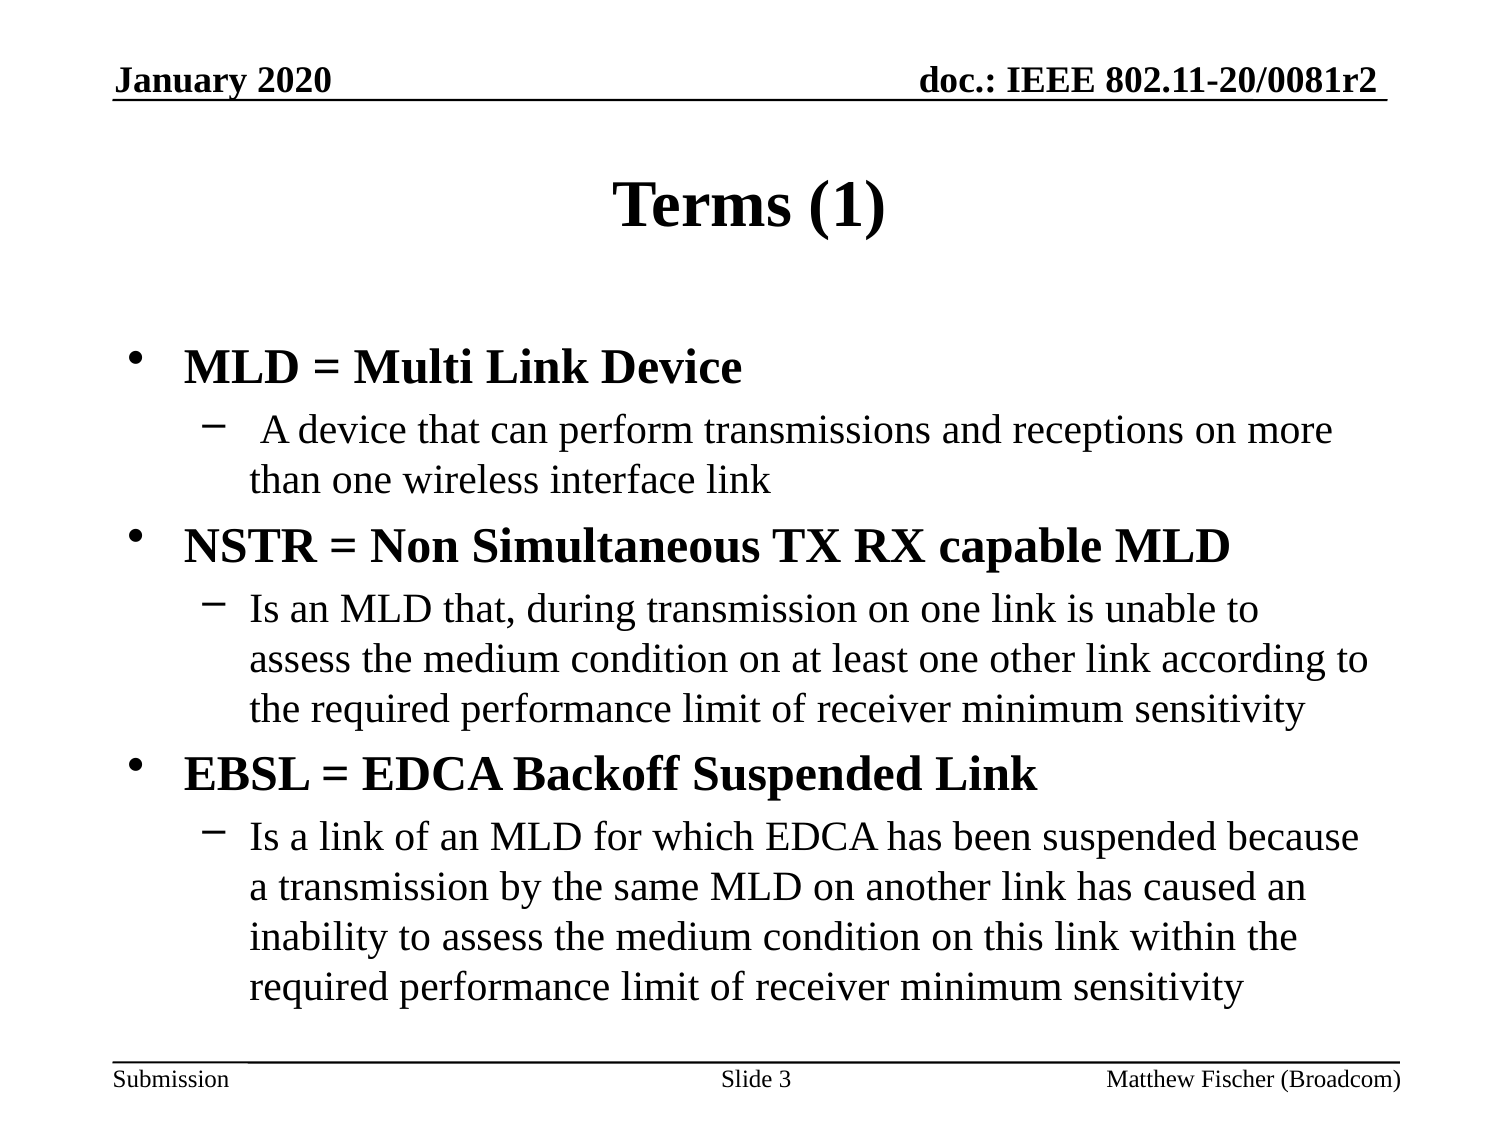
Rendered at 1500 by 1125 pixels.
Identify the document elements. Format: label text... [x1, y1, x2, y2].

list MLD = Multi Link Device A device that can perform transmissions and receptions on more than one wireless interface link NSTR = Non Simultaneous TX RX capable MLD Is an MLD that, during transmission on one link is unable to assess the medium condition on at least one other link according to the required performance limit of receiver minimum sensitivity EBSL = EDCA Backoff Suspended Link Is a link of an MLD for which EDCA has been suspended because a transmission by the same MLD on another link has caused an inability to assess the medium condition on this link within the required performance limit of receiver minimum sensitivity [112, 326, 1388, 1002]
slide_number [114, 54, 335, 101]
footer Matthew Fischer (Broadcom) [1102, 1061, 1402, 1093]
title Terms (1) [112, 112, 1388, 288]
slide_number Slide 3 [712, 1061, 800, 1093]
